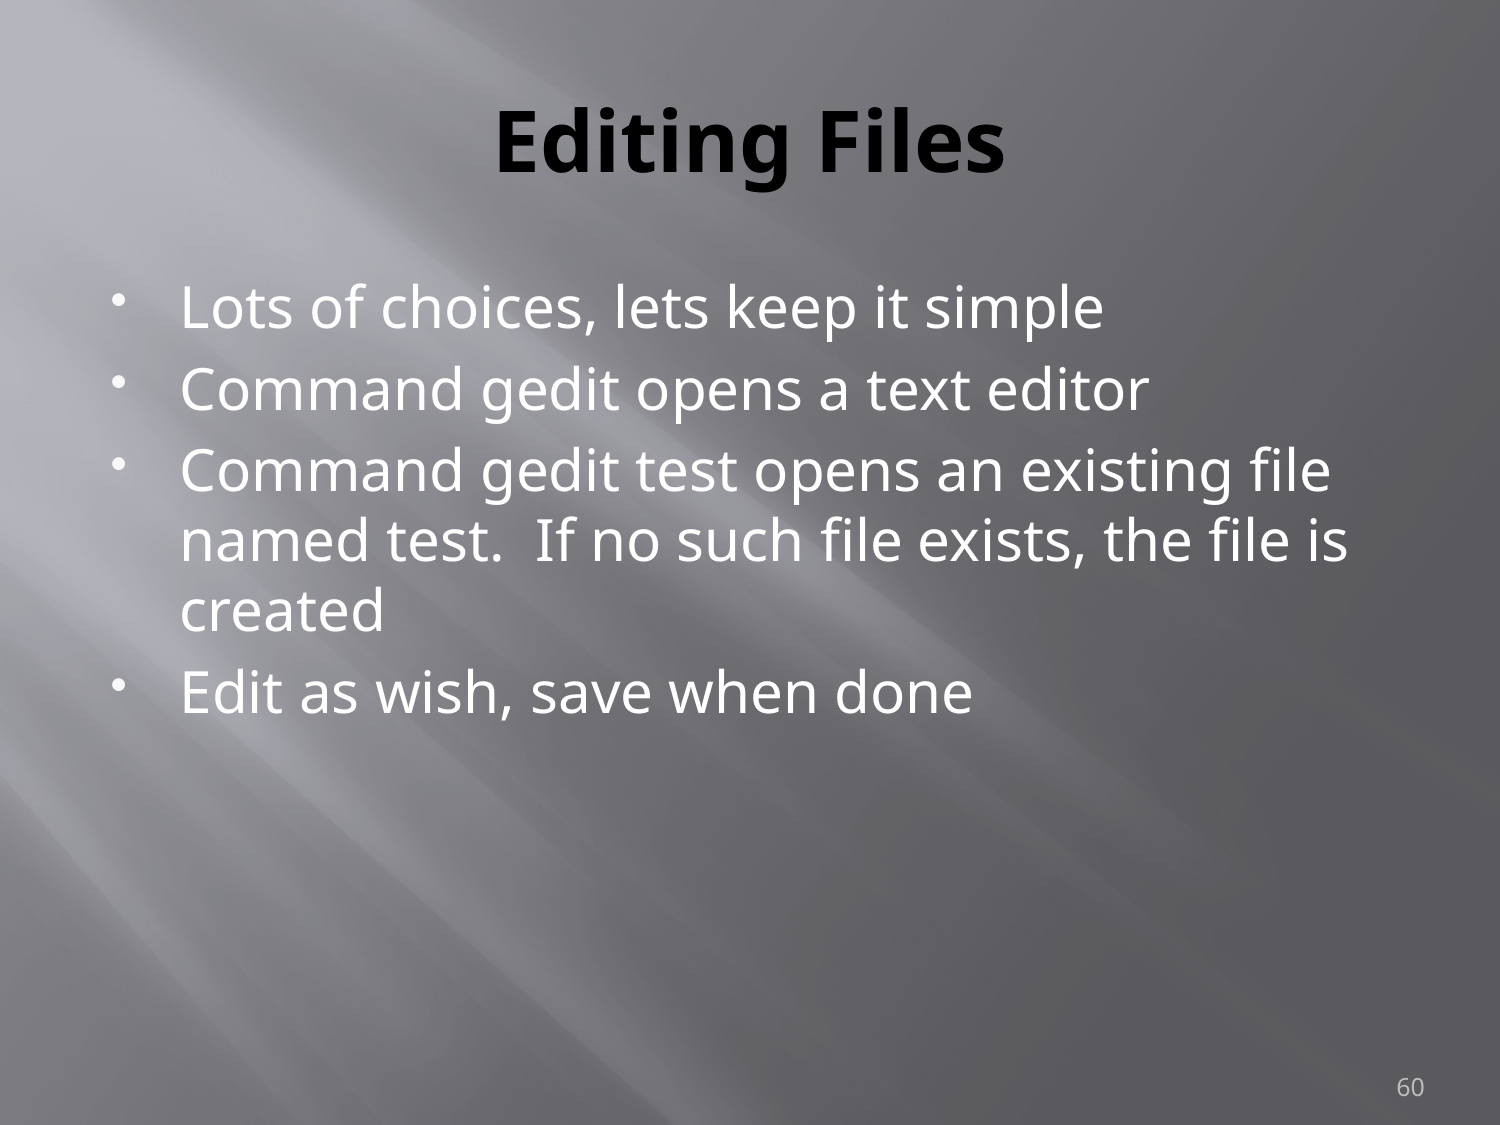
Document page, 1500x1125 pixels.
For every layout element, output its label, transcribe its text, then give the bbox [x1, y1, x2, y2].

list Lots of choices, lets keep it simple Command gedit opens a text editor Command gedit test opens an existing file named test. If no such file exists, the file is created Edit as wish, save when done [75, 262, 1425, 1035]
title Editing Files [75, 45, 1425, 233]
slide_number 60 [1299, 1052, 1425, 1113]
